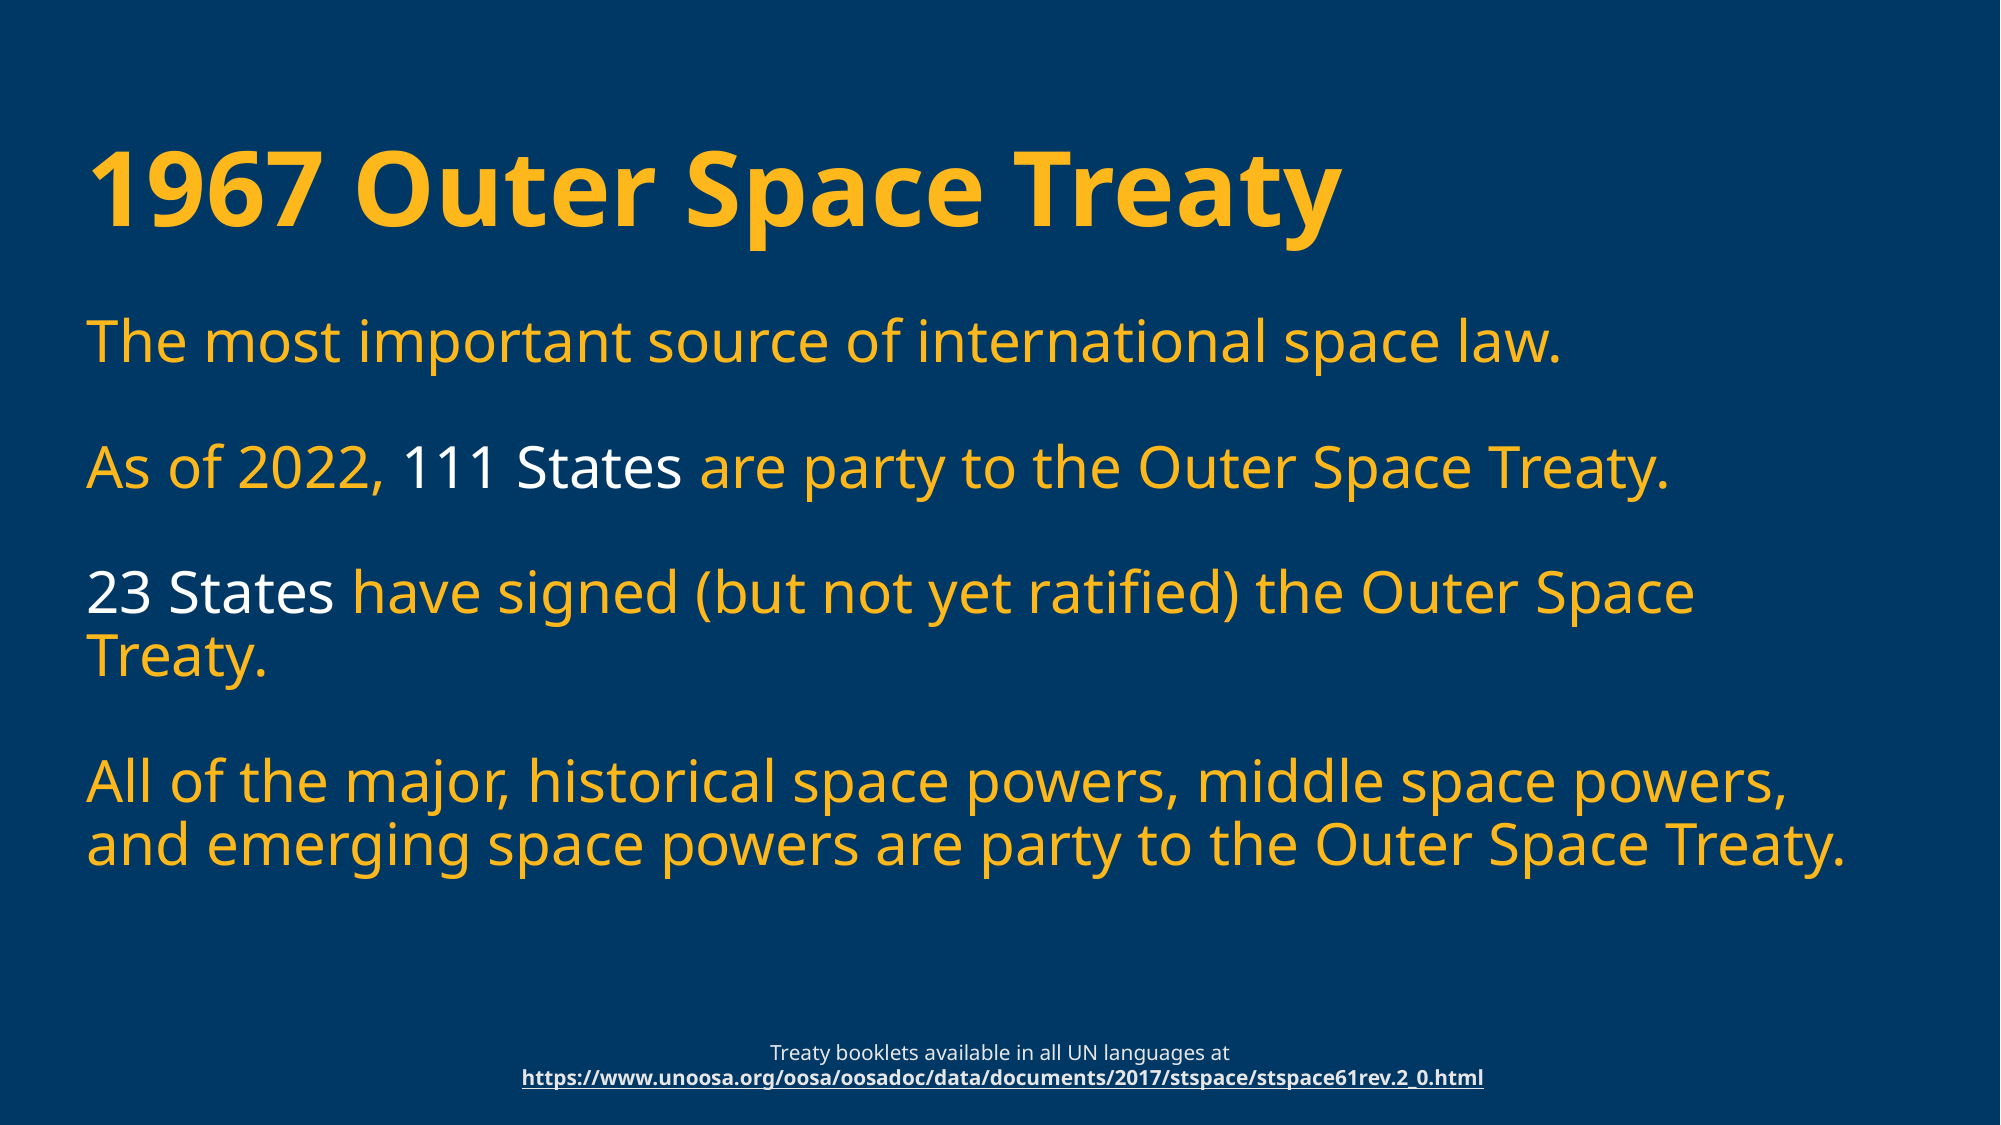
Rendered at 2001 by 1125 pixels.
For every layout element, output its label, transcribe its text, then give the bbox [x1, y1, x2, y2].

text_box Treaty booklets available in all UN languages at https://www.unoosa.org/oosa/oosadoc/data/documents/2017/stspace/stspace61rev.2_0.html [0, 1025, 2000, 1109]
subtitle 1967 Outer Space Treaty The most important source of international space law. As of 2022, 111 States are party to the Outer Space Treaty. 23 States have signed (but not yet ratified) the Outer Space Treaty. All of the major, historical space powers, middle space powers, and emerging space powers are party to the Outer Space Treaty. [71, 128, 1876, 854]
